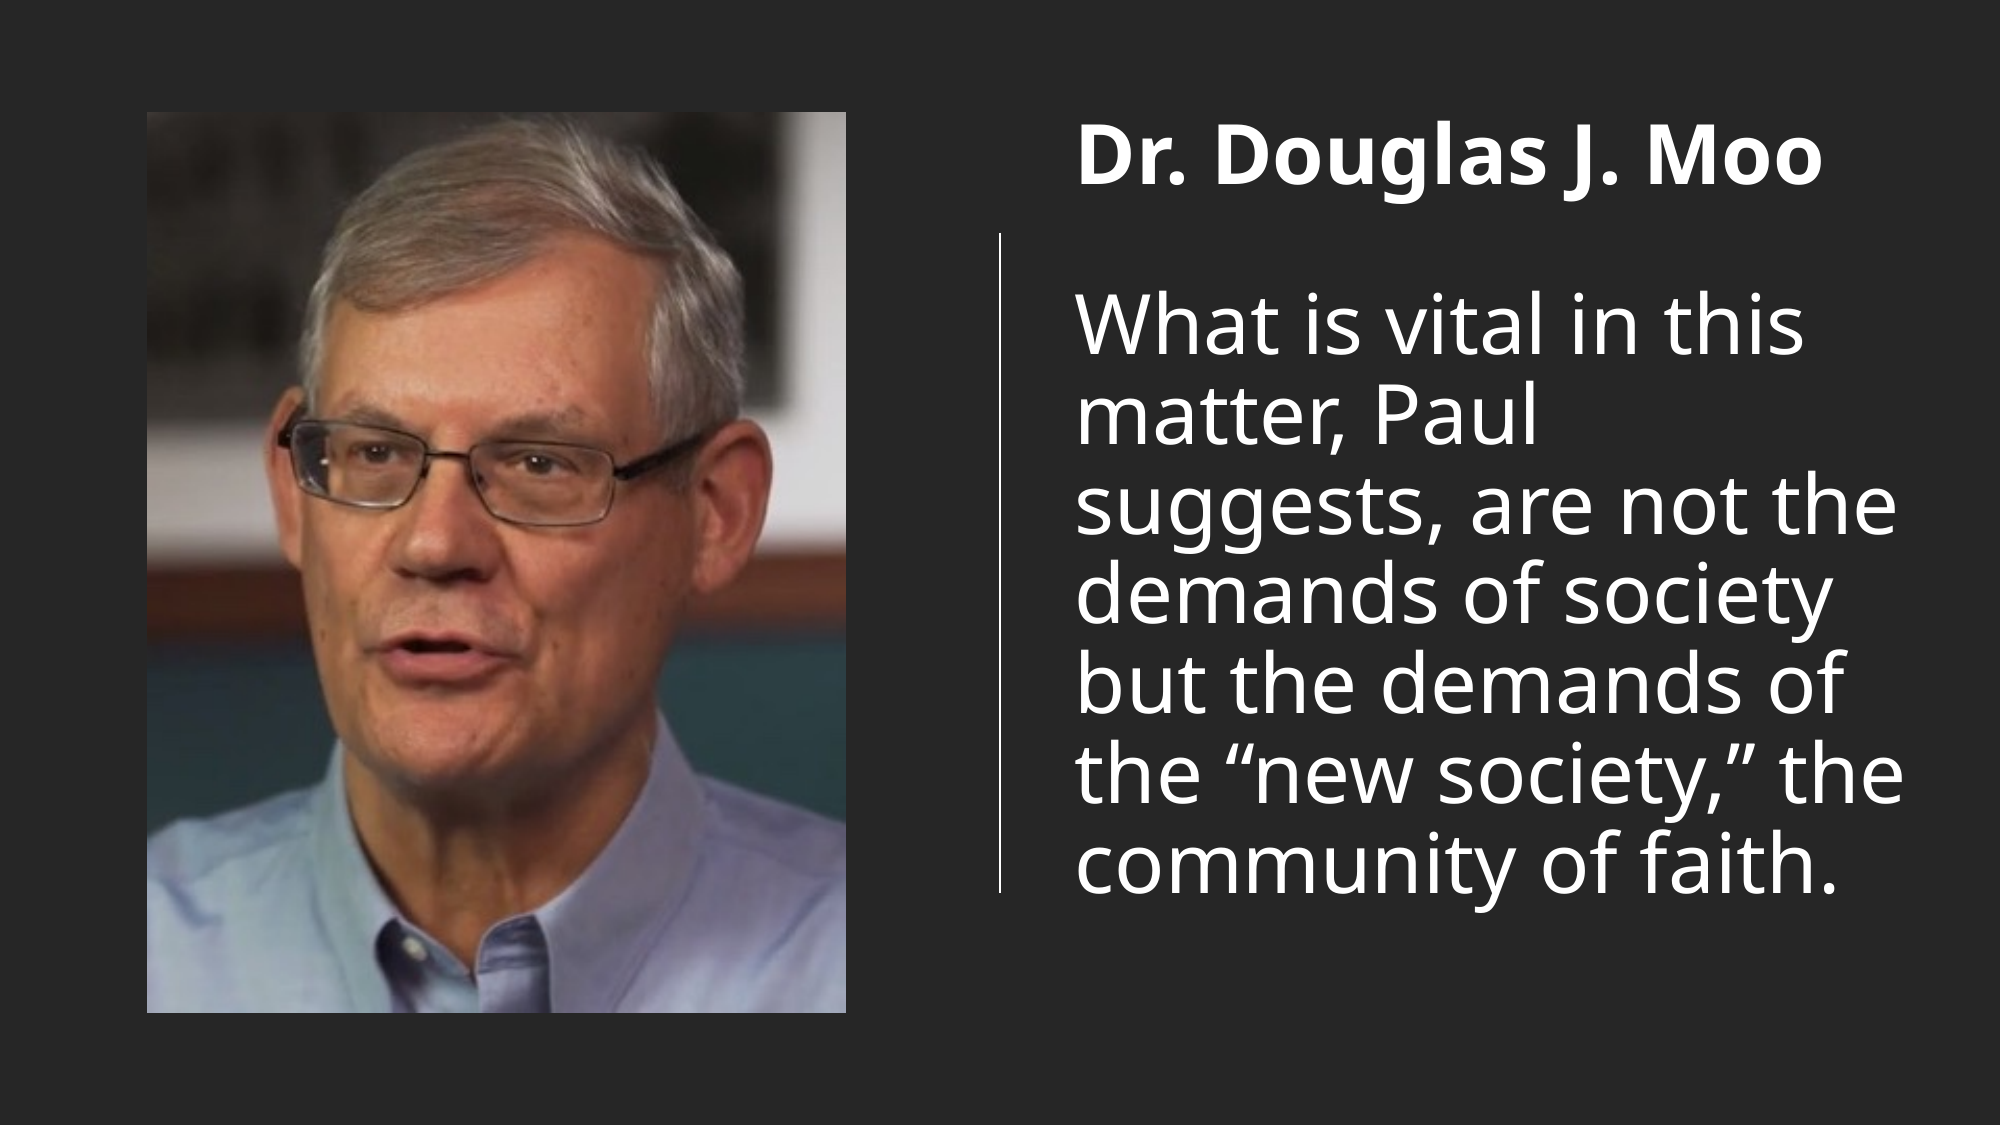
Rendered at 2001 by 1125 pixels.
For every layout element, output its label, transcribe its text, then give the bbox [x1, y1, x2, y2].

title Dr. Douglas J. Moo [999, 112, 2000, 275]
list What is vital in this matter, Paul suggests, are not the demands of society but the demands of the “new society,” the community of faith. [999, 275, 2000, 1125]
picture [147, 112, 846, 1013]
